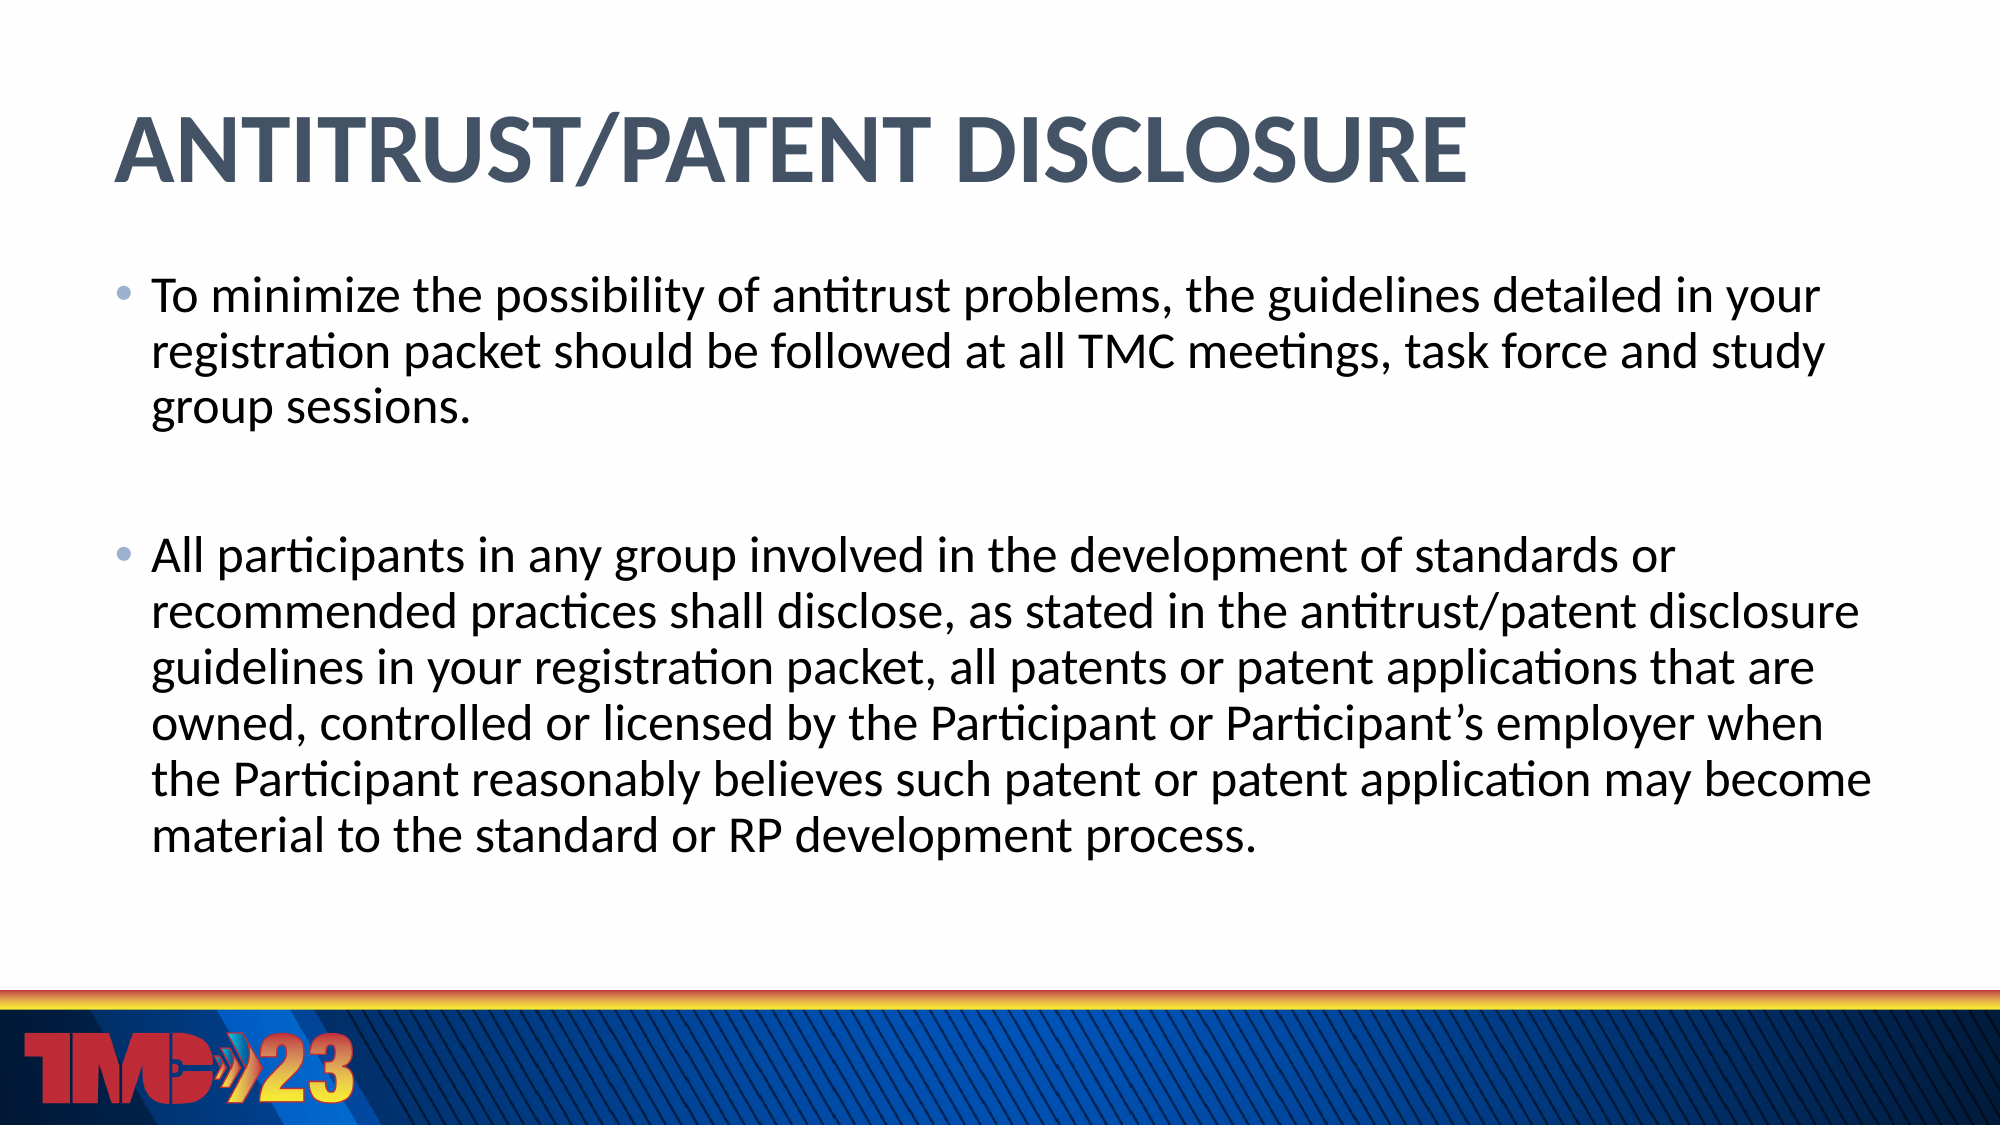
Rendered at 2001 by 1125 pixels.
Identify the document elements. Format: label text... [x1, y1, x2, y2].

picture [0, 0, 2000, 1125]
list To minimize the possibility of antitrust problems, the guidelines detailed in your registration packet should be followed at all TMC meetings, task force and study group sessions. All participants in any group involved in the development of standards or recommended practices shall disclose, as stated in the antitrust/patent disclosure guidelines in your registration packet, all patents or patent applications that are owned, controlled or licensed by the Participant or Participant’s employer when the Participant reasonably believes such patent or patent application may become material to the standard or RP development process. [99, 260, 1900, 911]
title ANTITRUST/PATENT DISCLOSURE [99, 56, 1900, 244]
